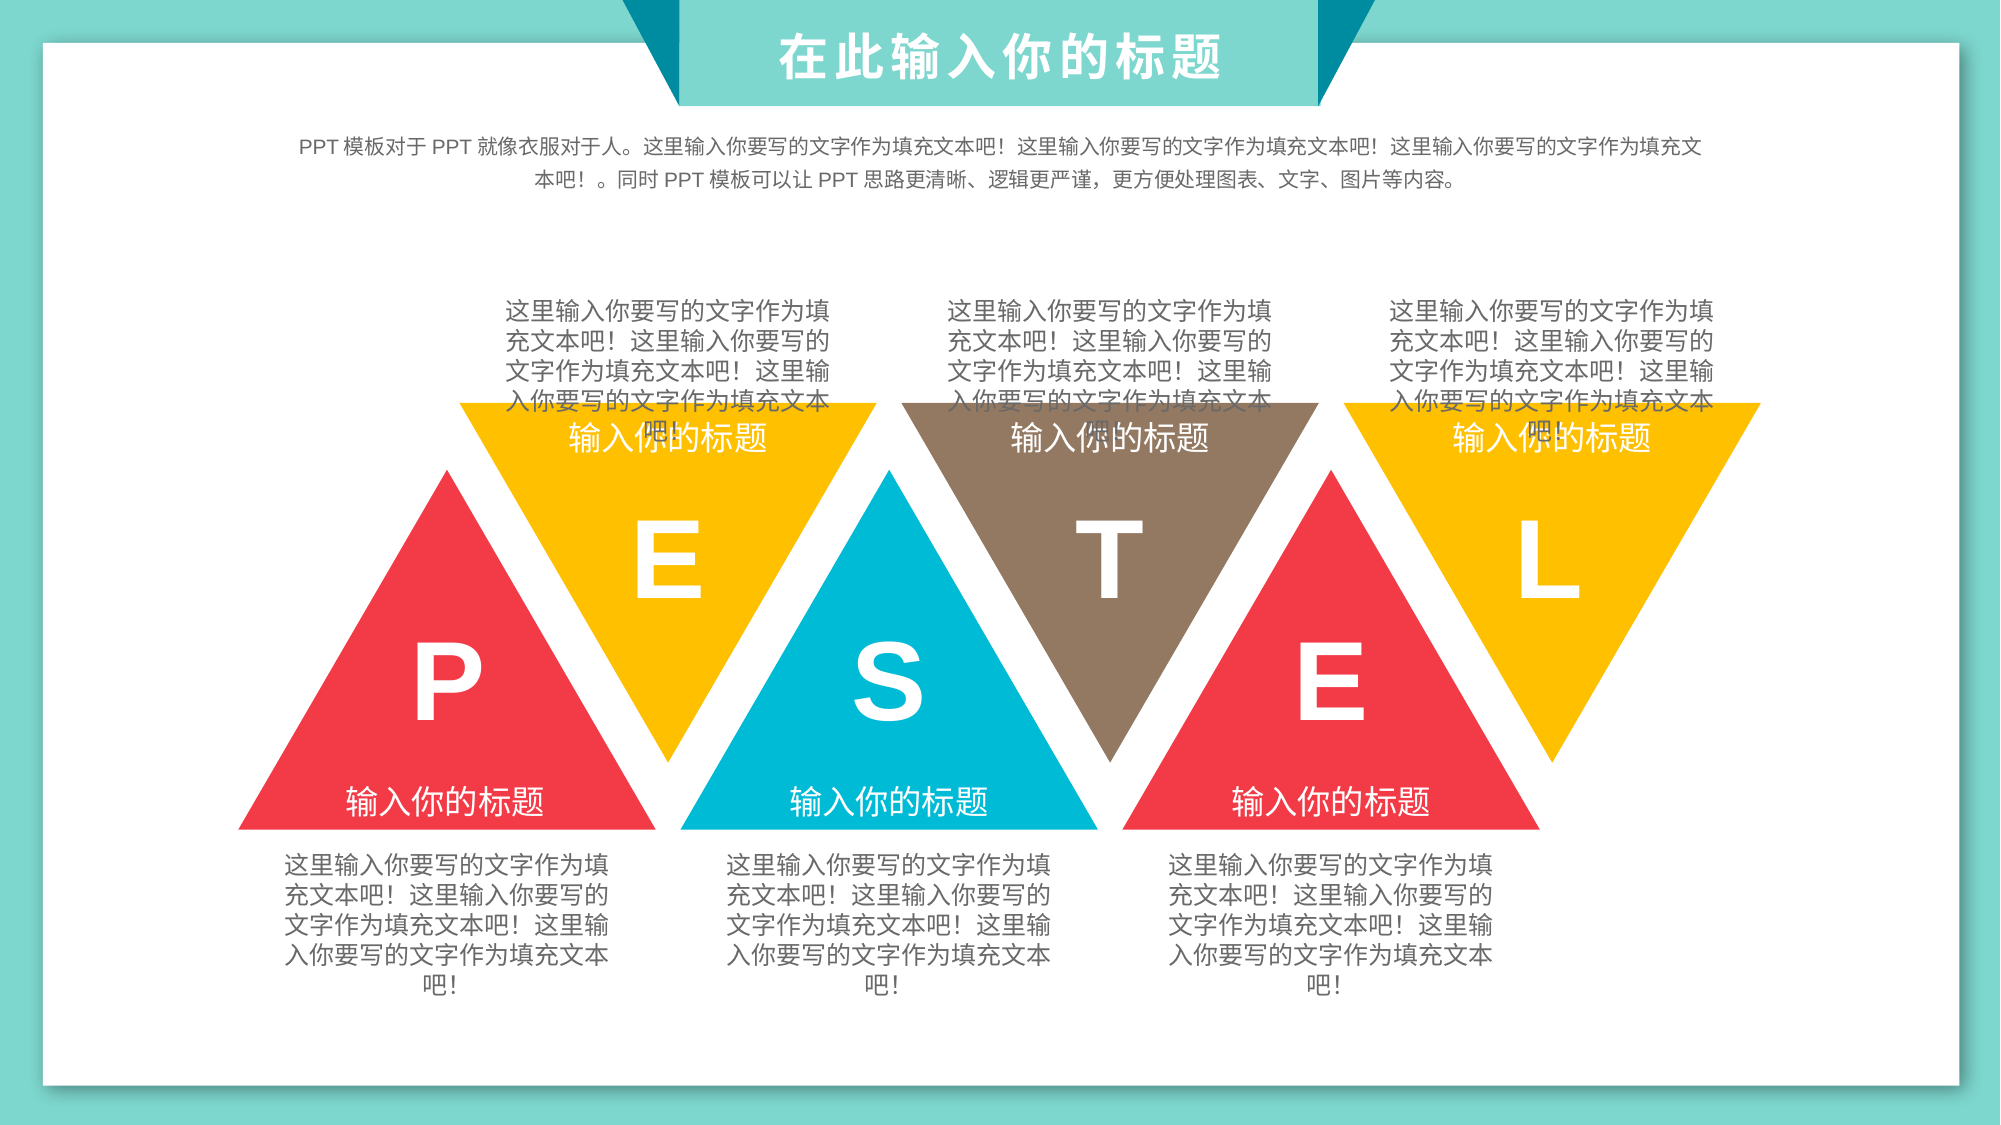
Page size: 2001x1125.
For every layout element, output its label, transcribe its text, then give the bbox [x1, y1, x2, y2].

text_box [238, 469, 656, 830]
text_box 这里输入你要写的文字作为填充文本吧！这里输入你要写的文字作为填充文本吧！这里输入你要写的文字作为填充文本吧！ [263, 841, 631, 1007]
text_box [680, 469, 1098, 830]
text_box 这里输入你要写的文字作为填充文本吧！这里输入你要写的文字作为填充文本吧！这里输入你要写的文字作为填充文本吧！ [1147, 841, 1515, 1007]
text_box [1317, 0, 1377, 107]
text_box 这里输入你要写的文字作为填充文本吧！这里输入你要写的文字作为填充文本吧！这里输入你要写的文字作为填充文本吧！ [484, 288, 852, 402]
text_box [1343, 402, 1761, 763]
text_box 这里输入你要写的文字作为填充文本吧！这里输入你要写的文字作为填充文本吧！这里输入你要写的文字作为填充文本吧！ [1369, 288, 1736, 402]
text_box 在此输入你的标题 [767, 20, 1232, 91]
text_box [681, 0, 1317, 107]
text_box 这里输入你要写的文字作为填充文本吧！这里输入你要写的文字作为填充文本吧！这里输入你要写的文字作为填充文本吧！ [706, 841, 1073, 1007]
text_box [1122, 469, 1540, 830]
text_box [459, 402, 877, 763]
text_box PPT模板对于PPT就像衣服对于人。这里输入你要写的文字作为填充文本吧！这里输入你要写的文字作为填充文本吧！这里输入你要写的文字作为填充文本吧！。同时PPT模板可以让PPT思路更清晰、逻辑更严谨，更方便处理图表、文字、图片等内容。 [283, 121, 1717, 197]
text_box 这里输入你要写的文字作为填充文本吧！这里输入你要写的文字作为填充文本吧！这里输入你要写的文字作为填充文本吧！ [926, 288, 1294, 402]
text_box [901, 402, 1319, 763]
text_box [621, 0, 681, 107]
